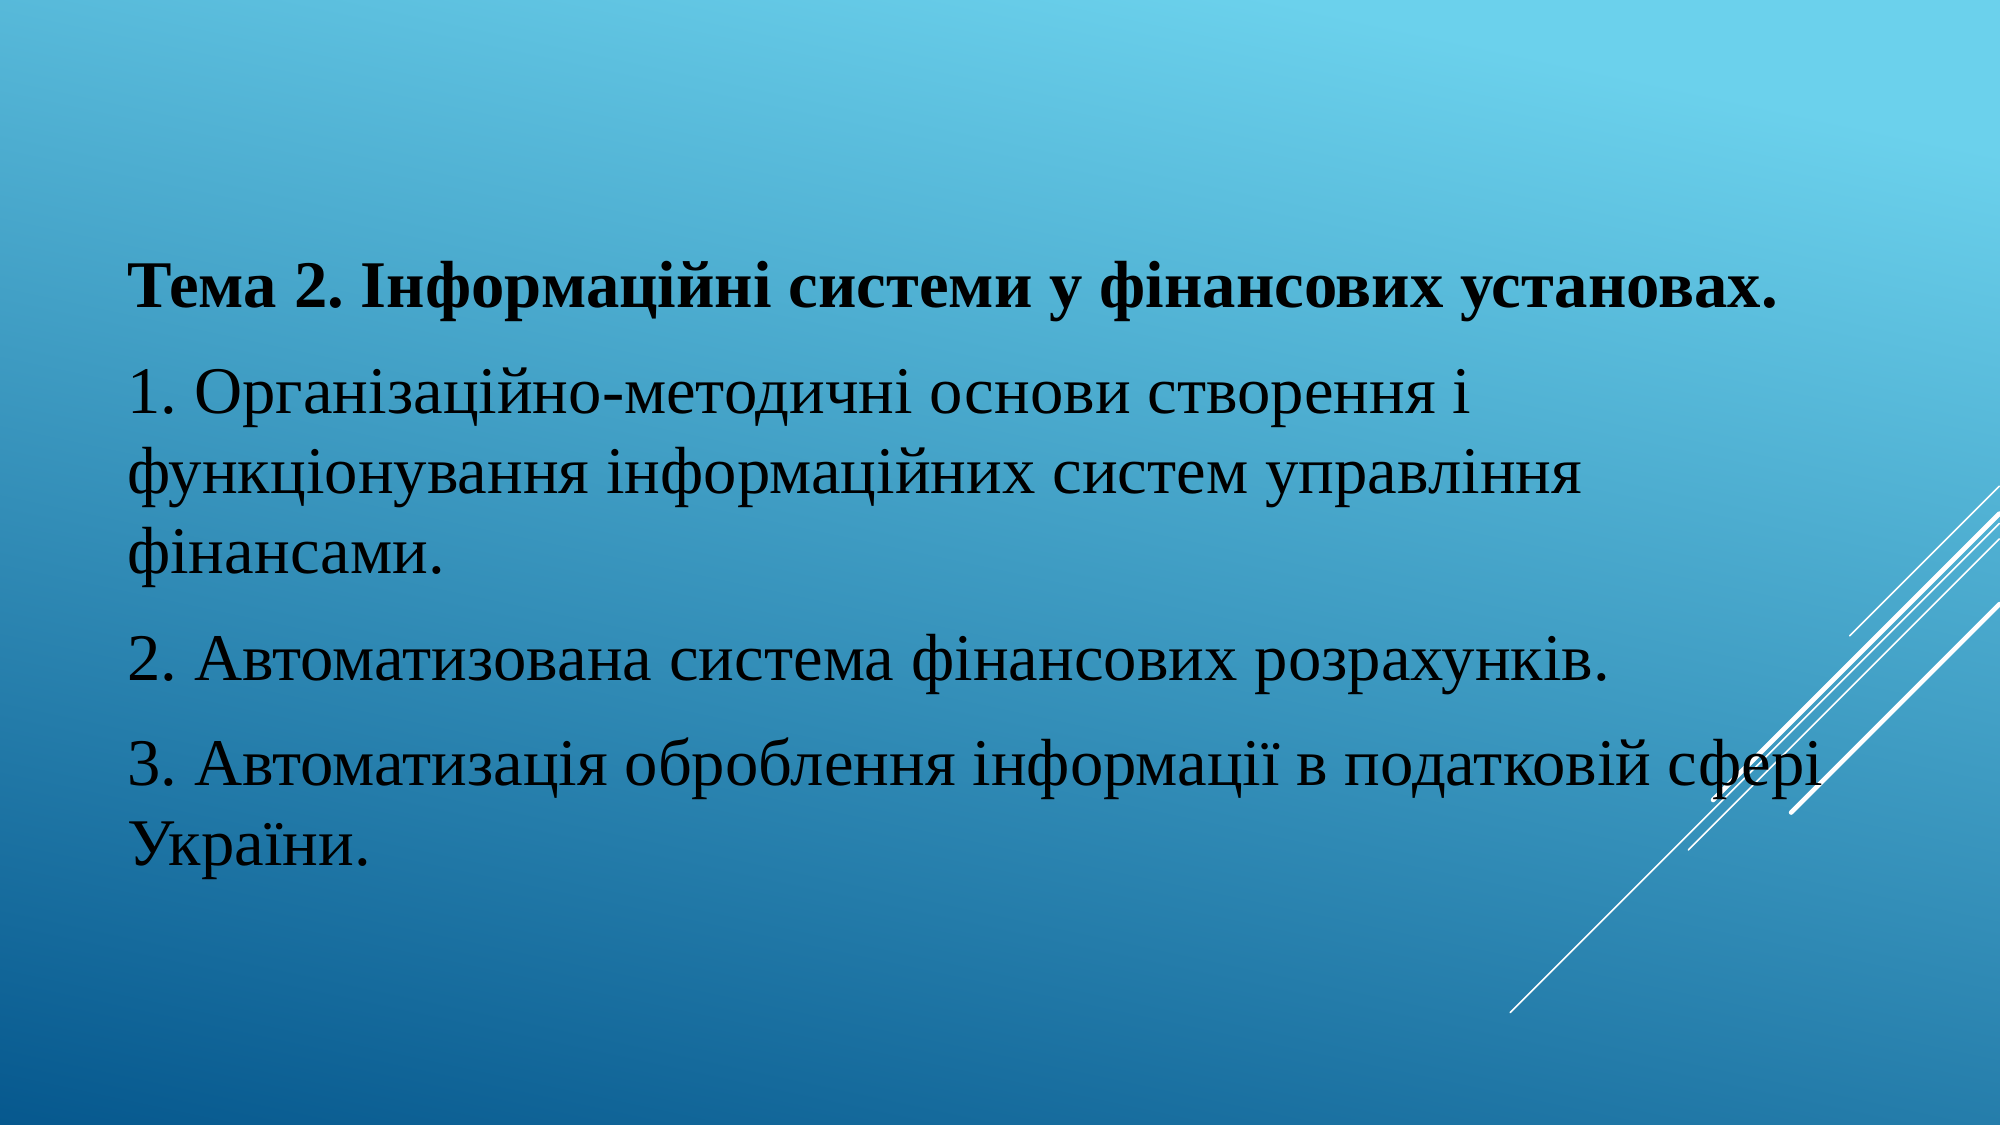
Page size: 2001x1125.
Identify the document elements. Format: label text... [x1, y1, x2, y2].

list Тема 2. Інформаційні системи у фінансових установах. 1. Організаційно-методичні основи створення і функціонування інформаційних систем управління фінансами. 2. Автоматизована система фінансових розрахунків. 3. Автоматизація оброблення інформації в податковій сфері України. [112, 112, 1923, 1008]
